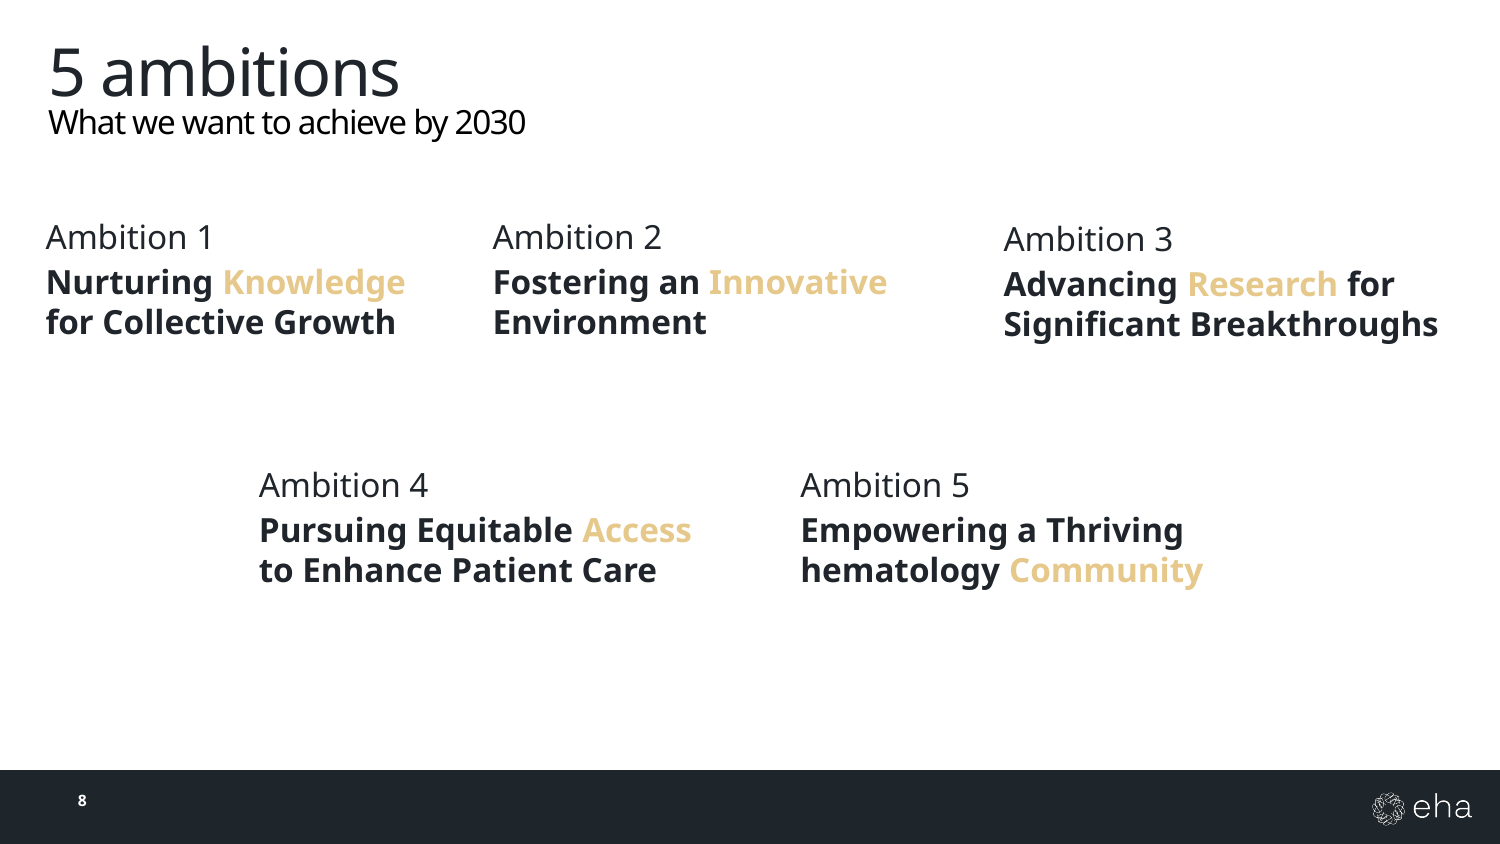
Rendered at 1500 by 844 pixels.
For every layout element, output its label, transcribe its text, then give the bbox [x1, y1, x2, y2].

picture [1355, 775, 1489, 843]
title 5 ambitions What we want to achieve by 2030 [39, 36, 1392, 191]
text_box Ambition 2 Fostering an Innovative Environment [486, 208, 965, 349]
slide_number 8 [68, 786, 103, 822]
text_box Ambition 3 Advancing Research for Significant Breakthroughs [997, 210, 1461, 350]
text_box Ambition 4 Pursuing Equitable Access to Enhance Patient Care [252, 457, 716, 597]
text_box Ambition 5 Empowering a Thriving hematology Community [794, 457, 1258, 597]
text_box Ambition 1 Nurturing Knowledge for Collective Growth [39, 208, 454, 349]
